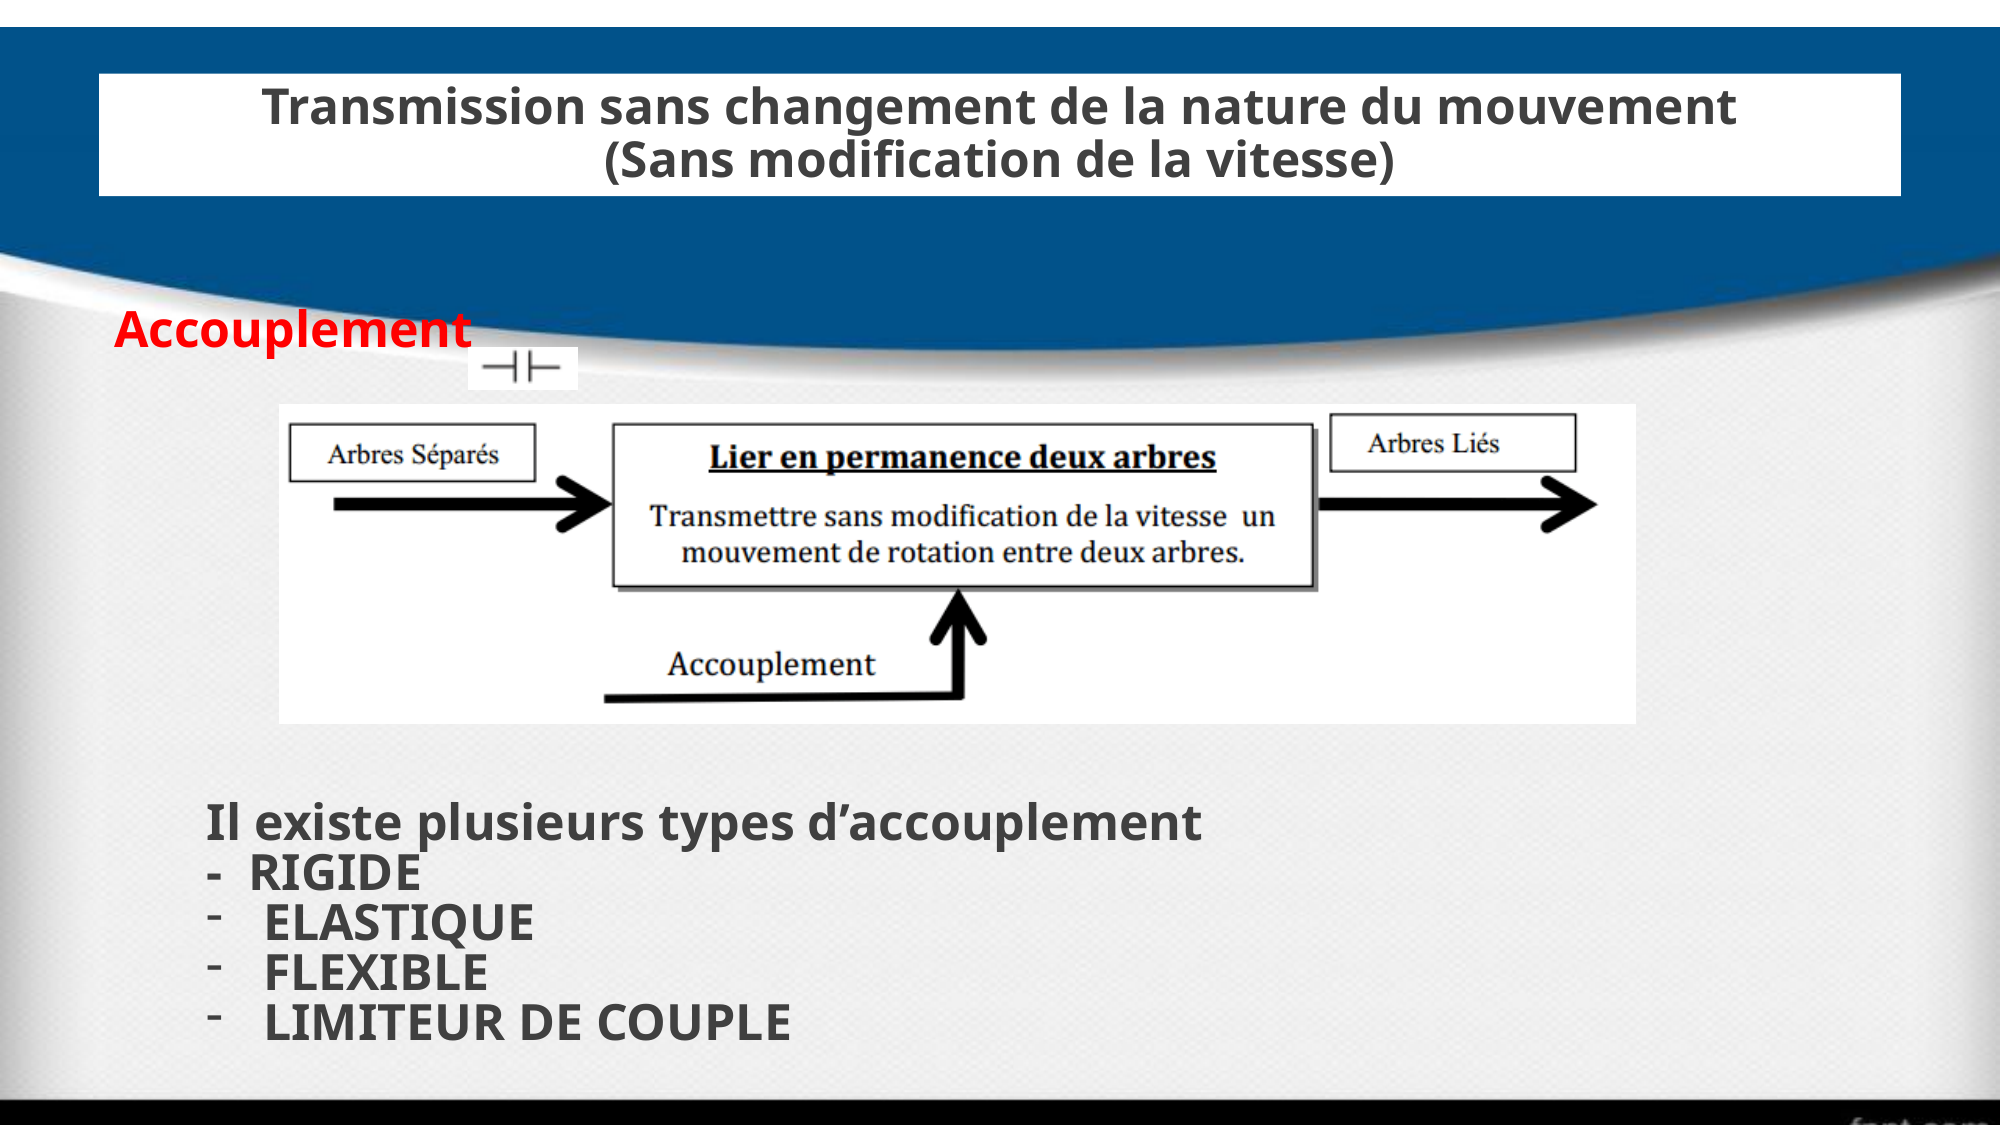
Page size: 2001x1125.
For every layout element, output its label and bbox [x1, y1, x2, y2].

list [0, 27, 2000, 1125]
picture [279, 404, 1636, 724]
picture [468, 347, 578, 390]
